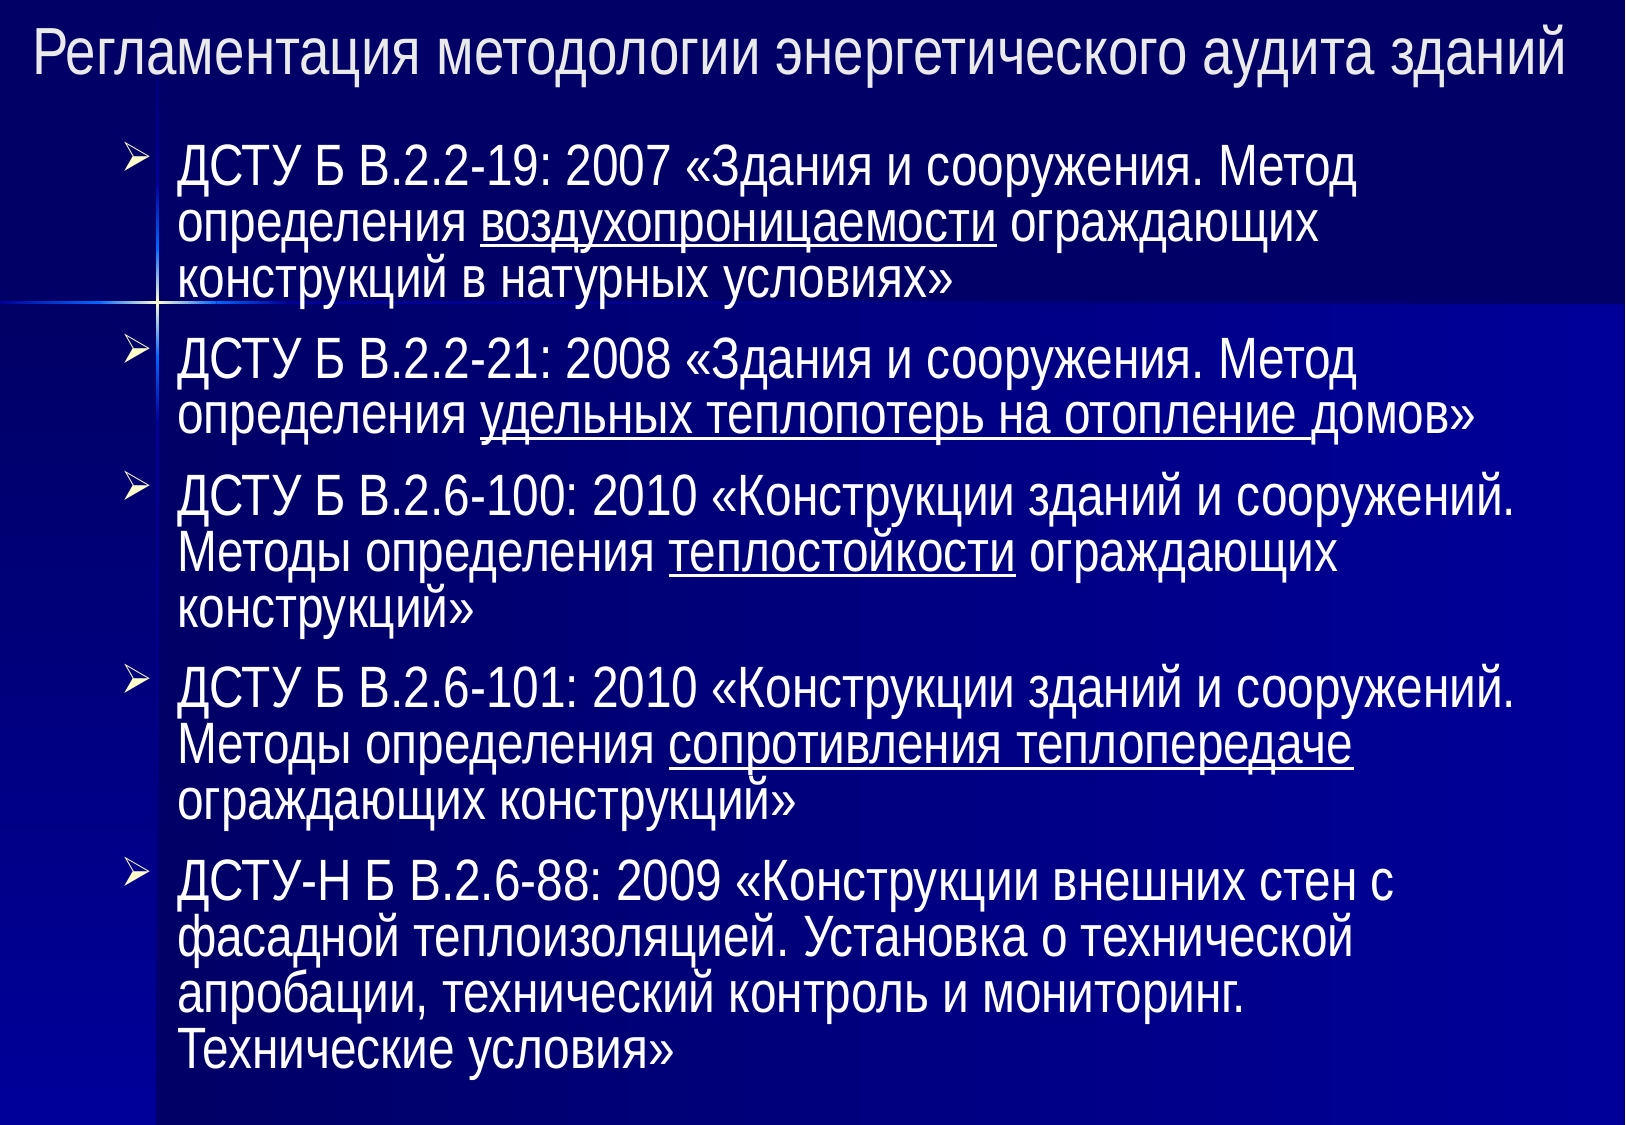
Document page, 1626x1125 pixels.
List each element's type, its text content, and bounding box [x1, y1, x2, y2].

list ДСТУ Б В.2.2-19: 2007 «Здания и сооружения. Метод определения воздухопроницаемости ограждающих конструкций в натурных условиях» ДСТУ Б В.2.2-21: 2008 «Здания и сооружения. Метод определения удельных теплопотерь на отопление домов» ДСТУ Б В.2.6-100: 2010 «Конструкции зданий и сооружений. Методы определения теплостойкости ограждающих конструкций» ДСТУ Б В.2.6-101: 2010 «Конструкции зданий и сооружений. Методы определения сопротивления теплопередаче ограждающих конструкций» ДСТУ-Н Б В.2.6-88: 2009 «Конструкции внешних стен с фасадной теплоизоляцией. Установка о технической апробации, технический контроль и мониторинг. Технические условия» [105, 132, 1548, 1085]
title Регламентация методологии энергетического аудита зданий [16, 0, 1625, 112]
